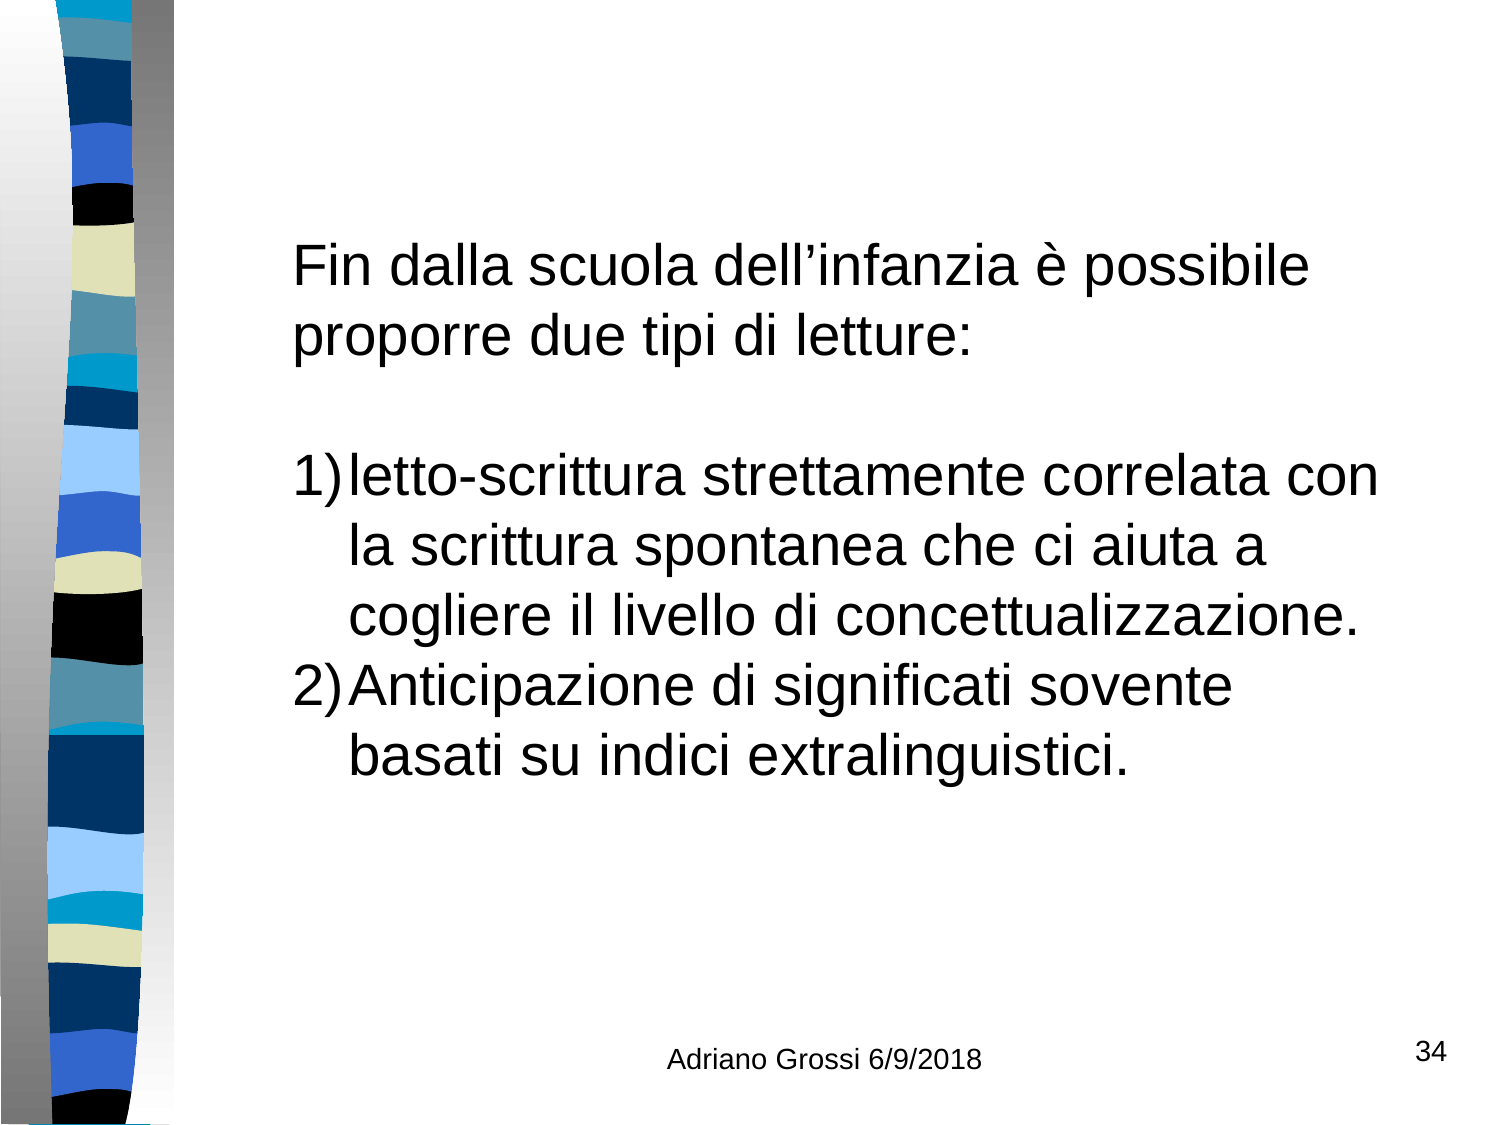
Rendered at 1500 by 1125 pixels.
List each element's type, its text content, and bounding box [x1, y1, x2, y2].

text_box Fin dalla scuola dell’infanzia è possibile proporre due tipi di letture: letto-scrittura strettamente correlata con la scrittura spontanea che ci aiuta a cogliere il livello di concettualizzazione. Anticipazione di significati sovente basati su indici extralinguistici. [277, 219, 1400, 795]
footer Adriano Grossi 6/9/2018 [587, 1025, 1063, 1100]
slide_number 34 [1149, 1025, 1463, 1100]
